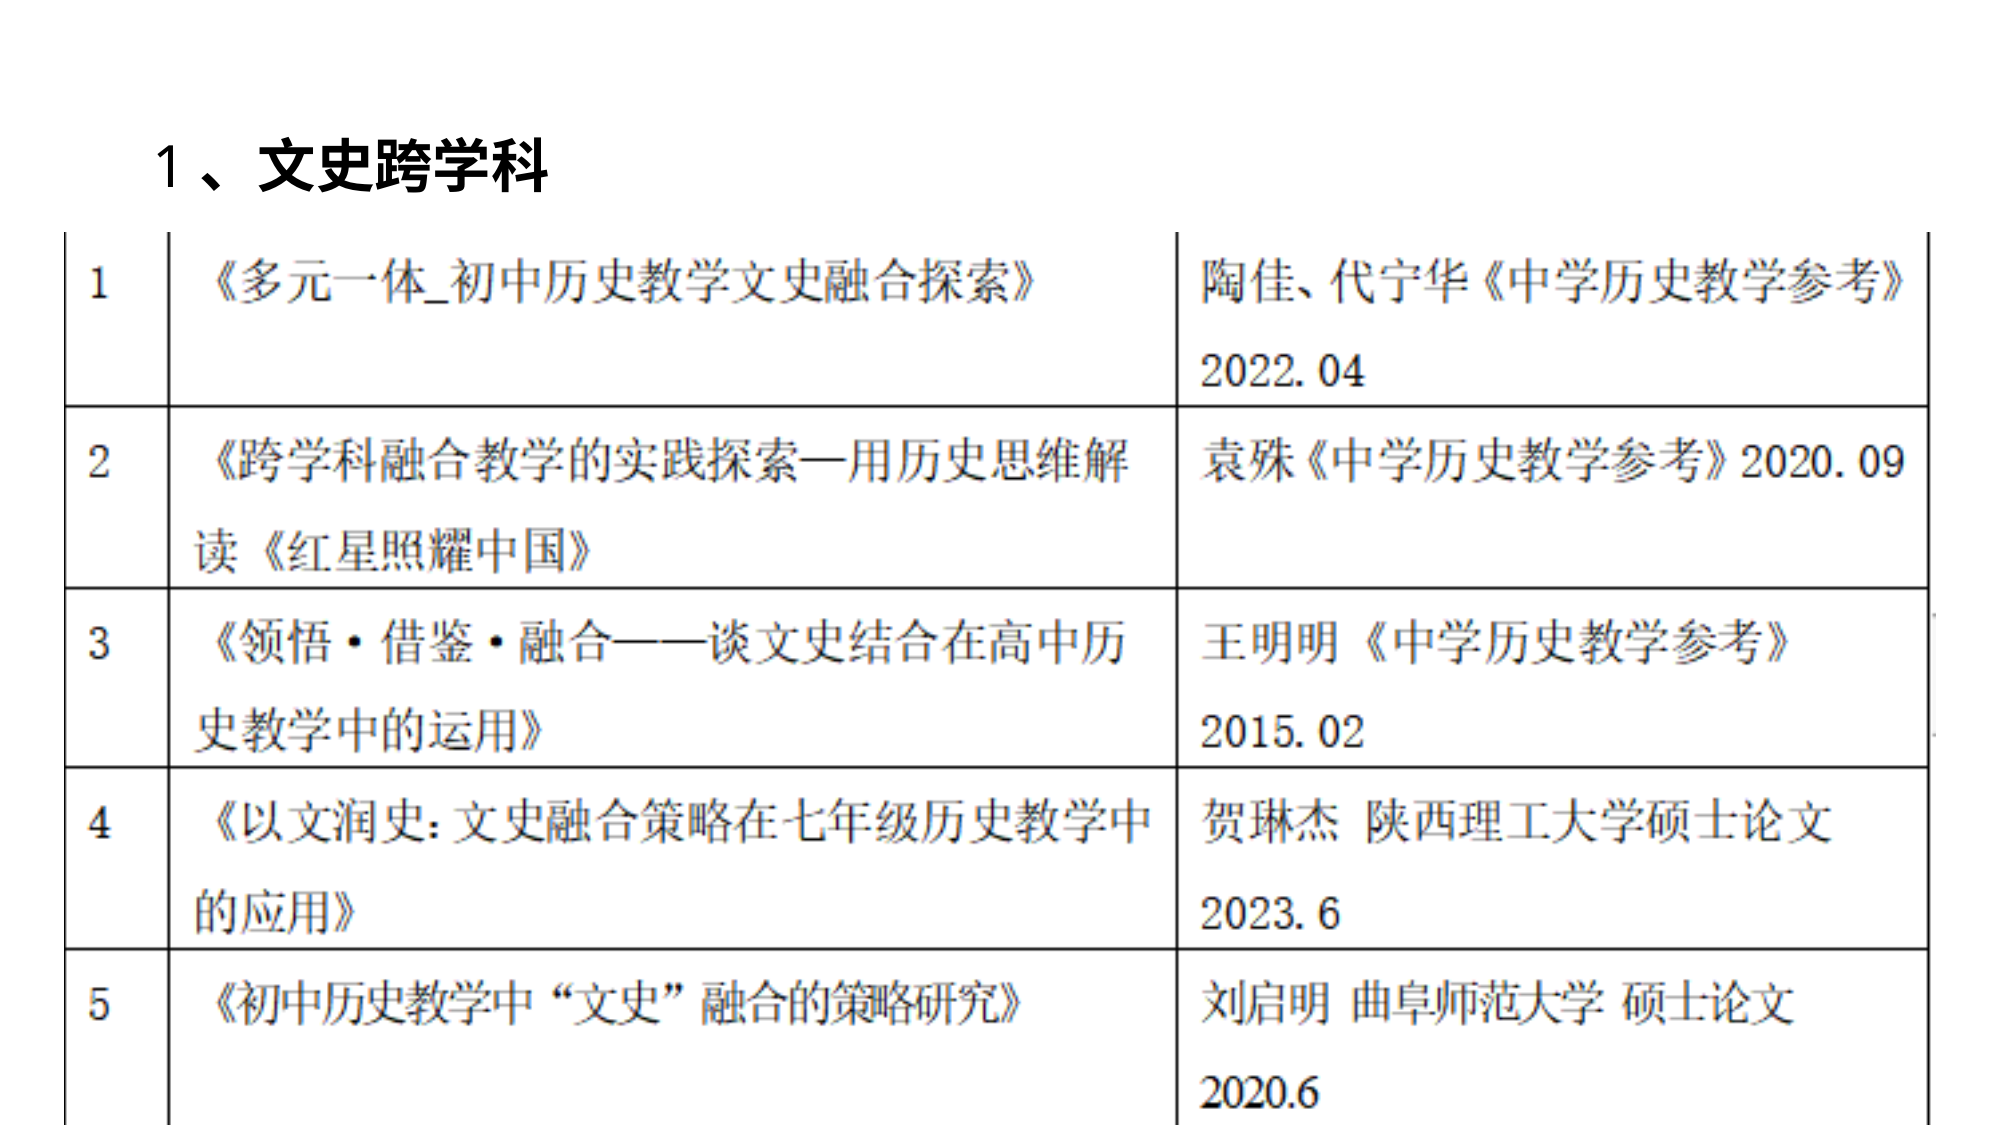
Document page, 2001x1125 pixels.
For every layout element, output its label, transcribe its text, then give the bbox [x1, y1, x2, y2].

title 1、文史跨学科 [137, 59, 1863, 232]
picture [64, 232, 1936, 1125]
